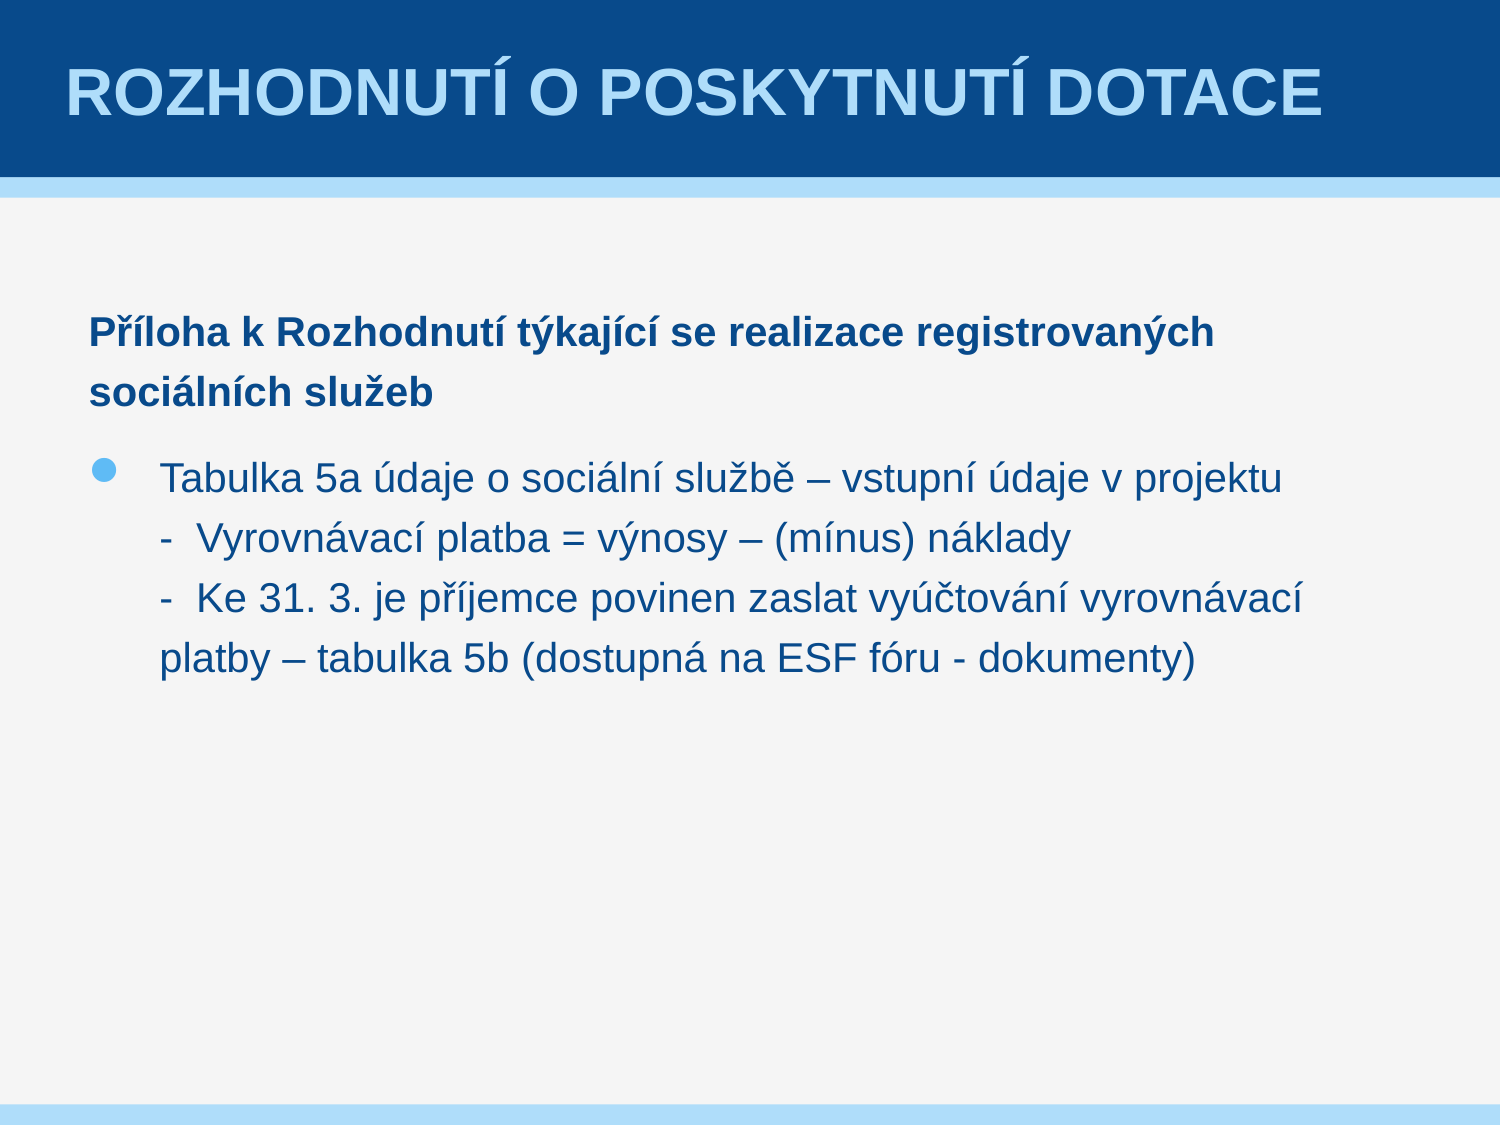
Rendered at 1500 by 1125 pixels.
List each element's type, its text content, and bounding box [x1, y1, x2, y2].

title Rozhodnutí o poskytnutí dotace [59, 0, 1441, 178]
list Příloha k Rozhodnutí týkající se realizace registrovaných sociálních služeb Tabulka 5a údaje o sociální službě – vstupní údaje v projektu - Vyrovnávací platba = výnosy – (mínus) náklady - Ke 31. 3. je příjemce povinen zaslat vyúčtování vyrovnávací platby – tabulka 5b (dostupná na ESF fóru - dokumenty) [88, 295, 1412, 1004]
